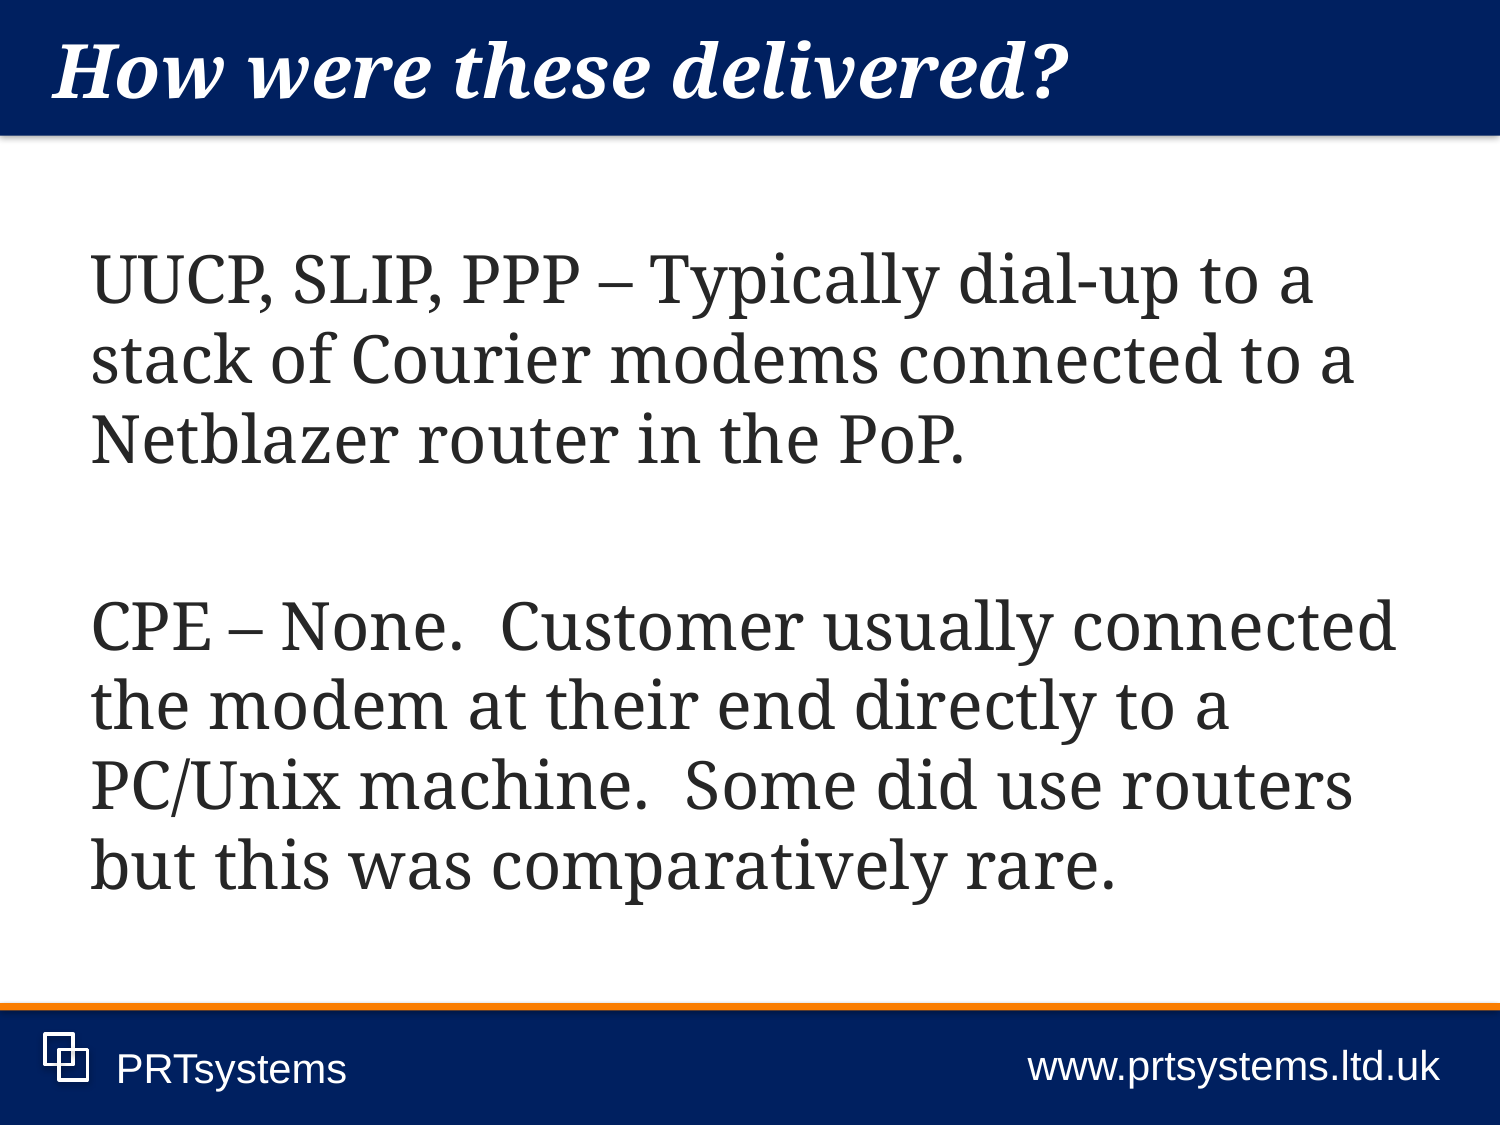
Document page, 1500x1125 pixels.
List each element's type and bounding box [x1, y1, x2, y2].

text_box [0, 0, 1500, 1125]
